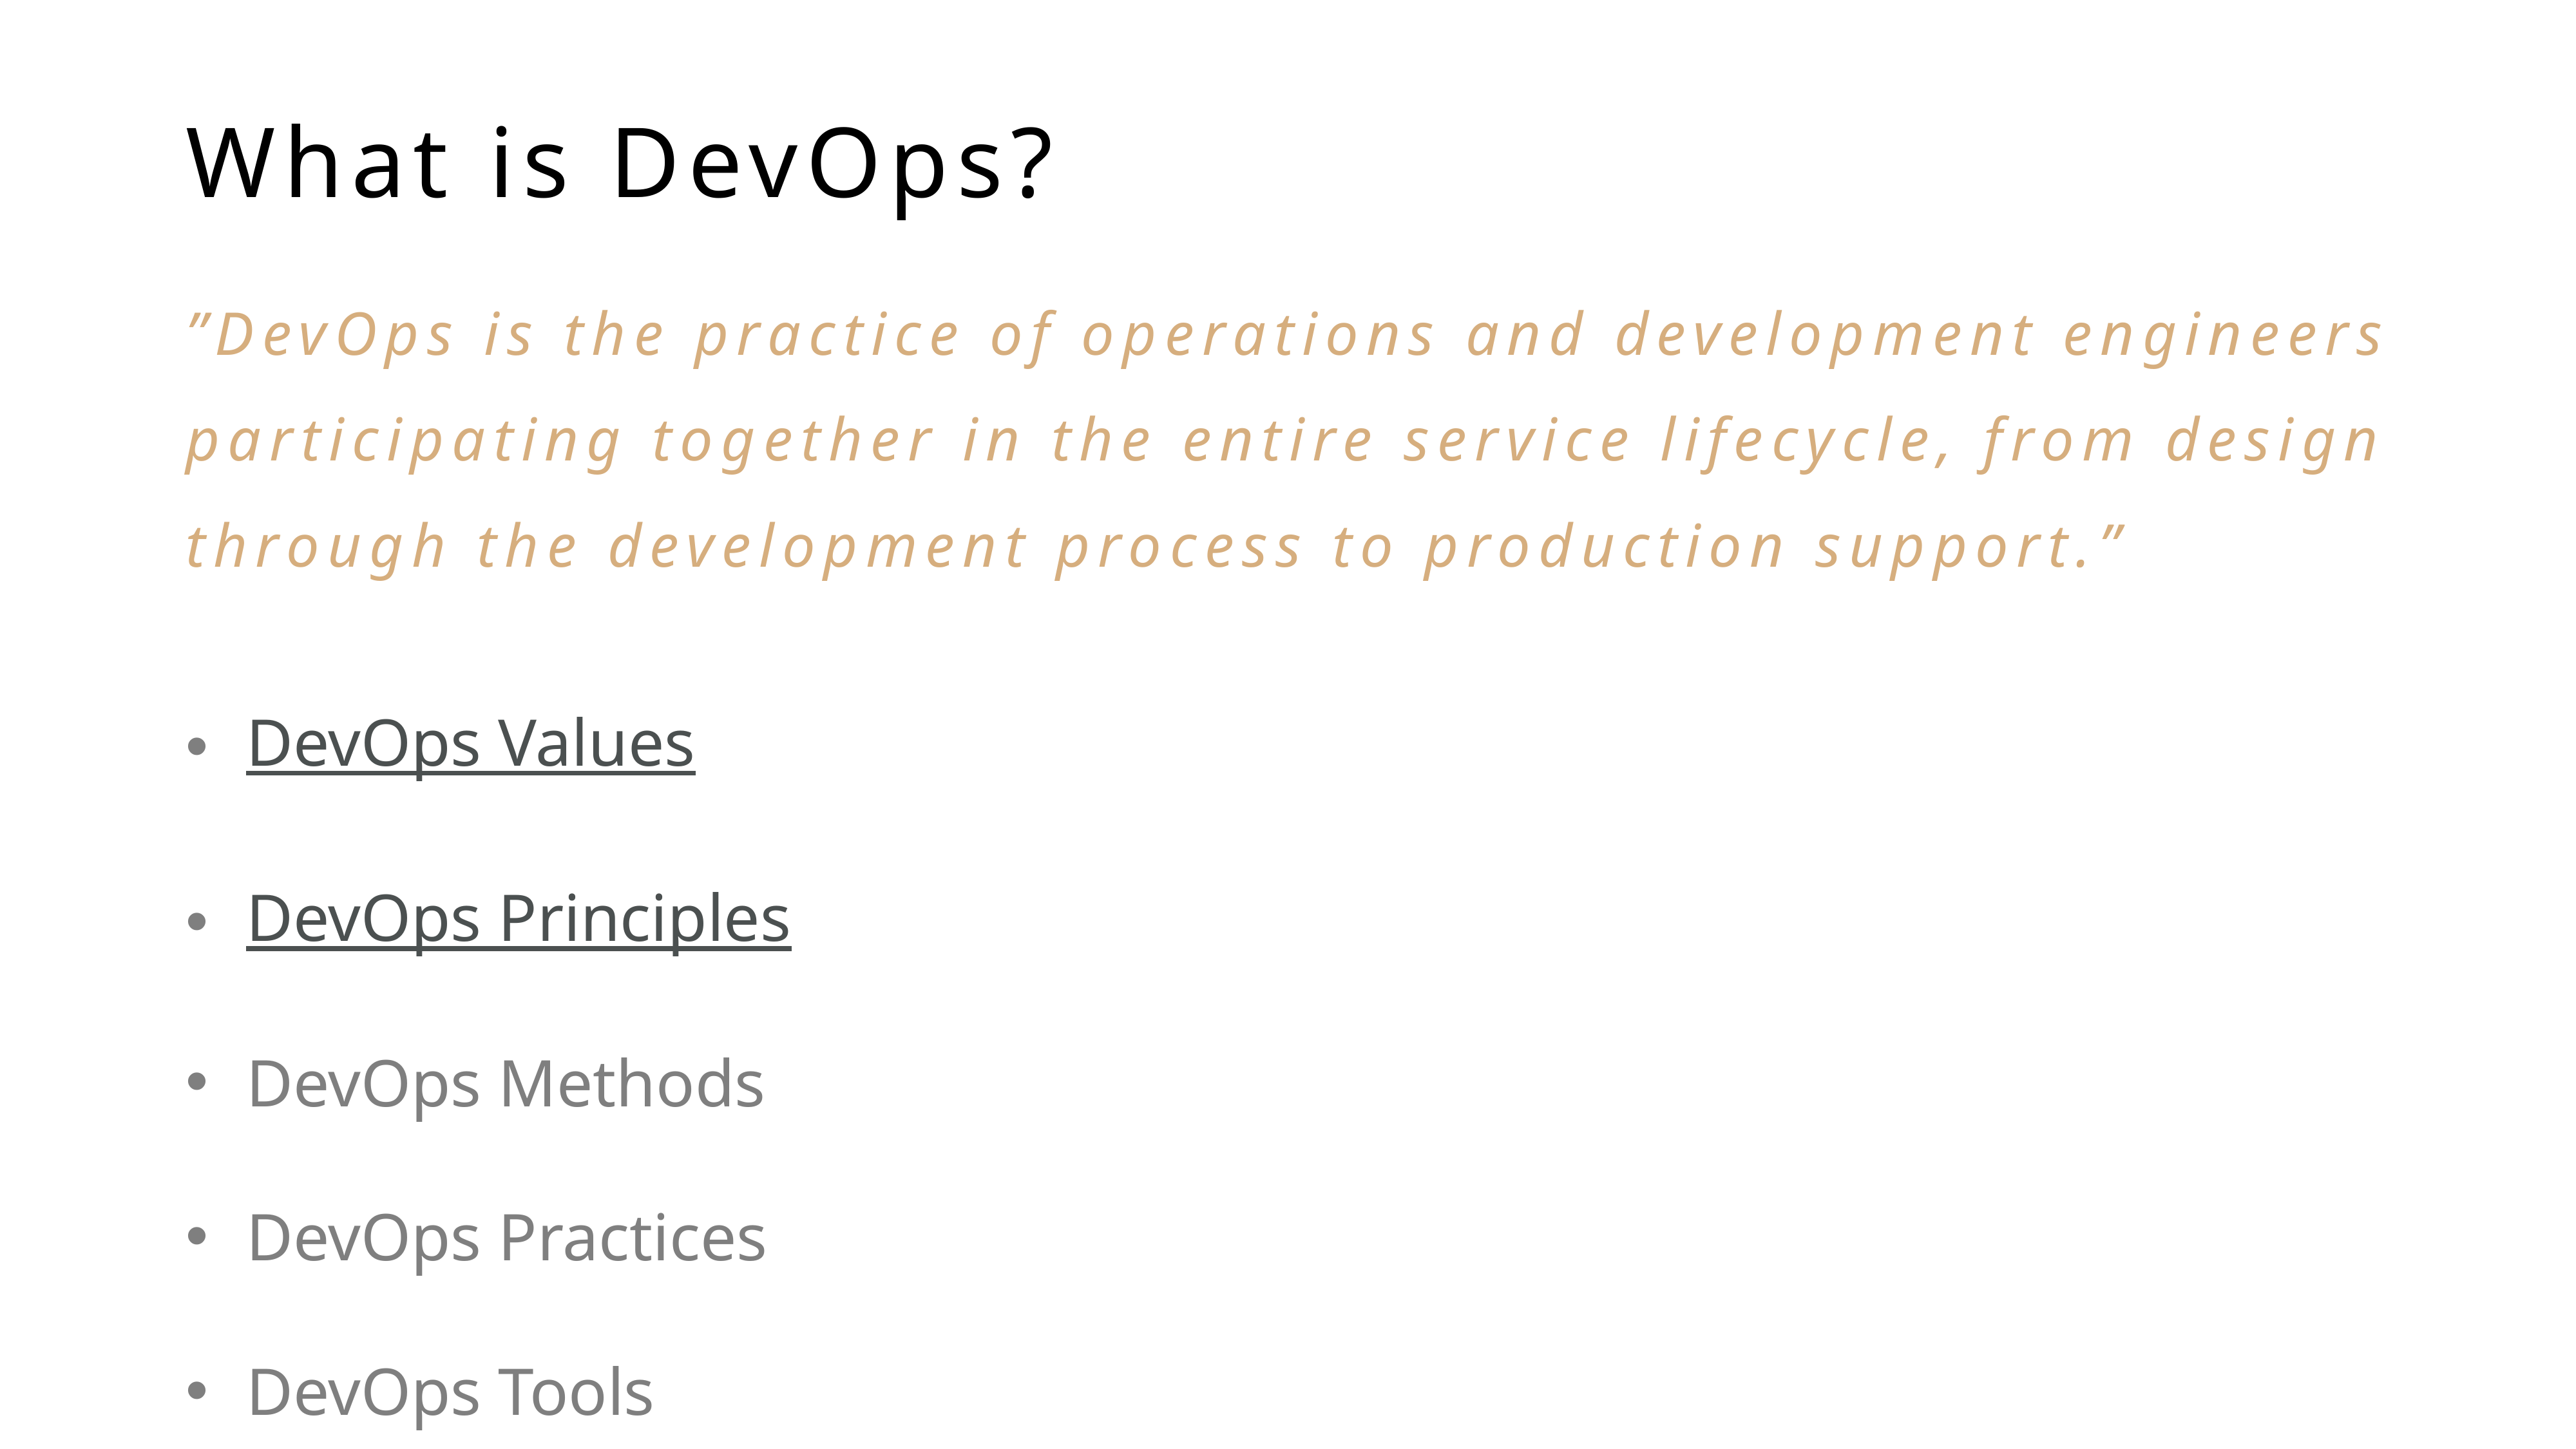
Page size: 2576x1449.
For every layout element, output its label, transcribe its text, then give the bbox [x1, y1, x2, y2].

text_box ”DevOps is the practice of operations and development engineers participating together in the entire service lifecycle, from design through the development process to production support.” [176, 255, 2512, 584]
text_box DevOps Values DevOps Principles DevOps Methods DevOps Practices DevOps Tools [176, 609, 1462, 1434]
text_box What is DevOps? [176, 95, 1296, 222]
